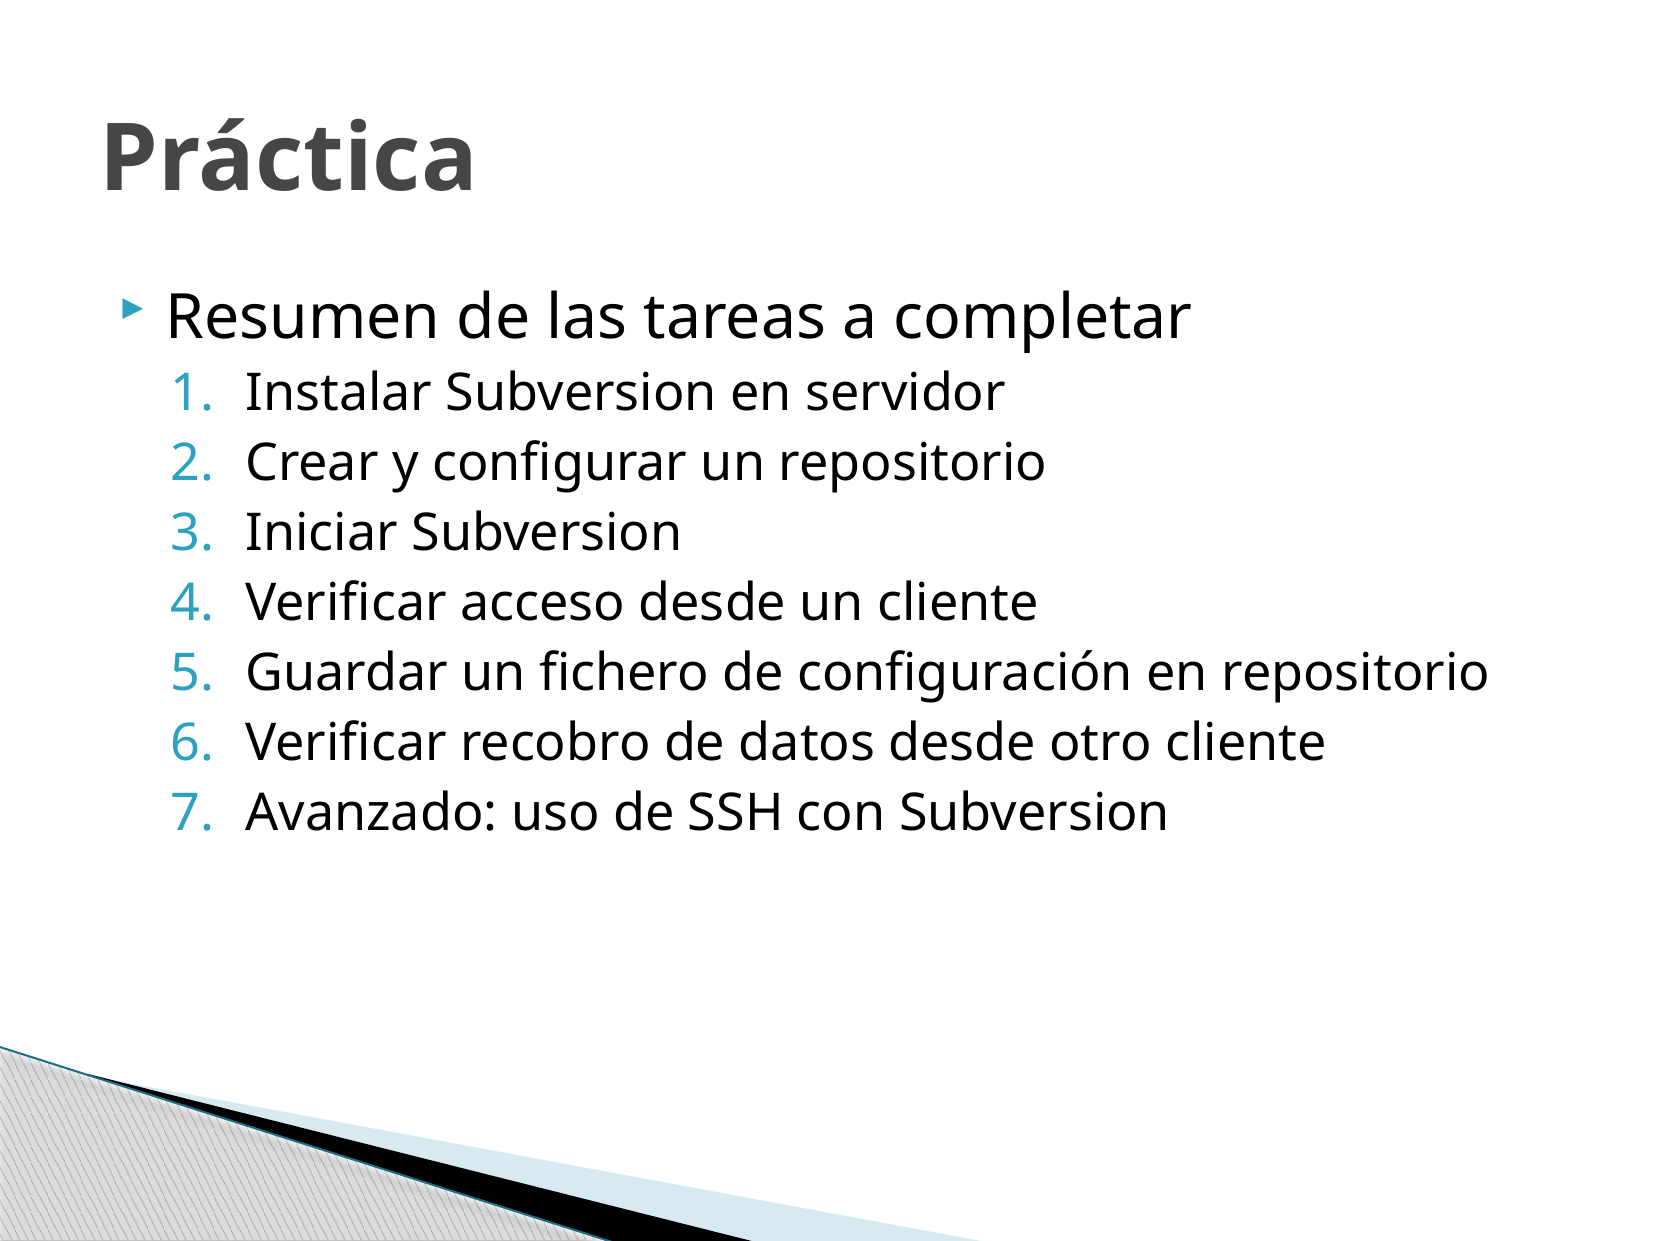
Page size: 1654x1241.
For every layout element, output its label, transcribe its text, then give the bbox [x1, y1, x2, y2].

title Práctica [82, 49, 1571, 257]
list Resumen de las tareas a completar Instalar Subversion en servidor Crear y configurar un repositorio Iniciar Subversion Verificar acceso desde un cliente Guardar un fichero de configuración en repositorio Verificar recobro de datos desde otro cliente Avanzado: uso de SSH con Subversion [82, 267, 1571, 1087]
